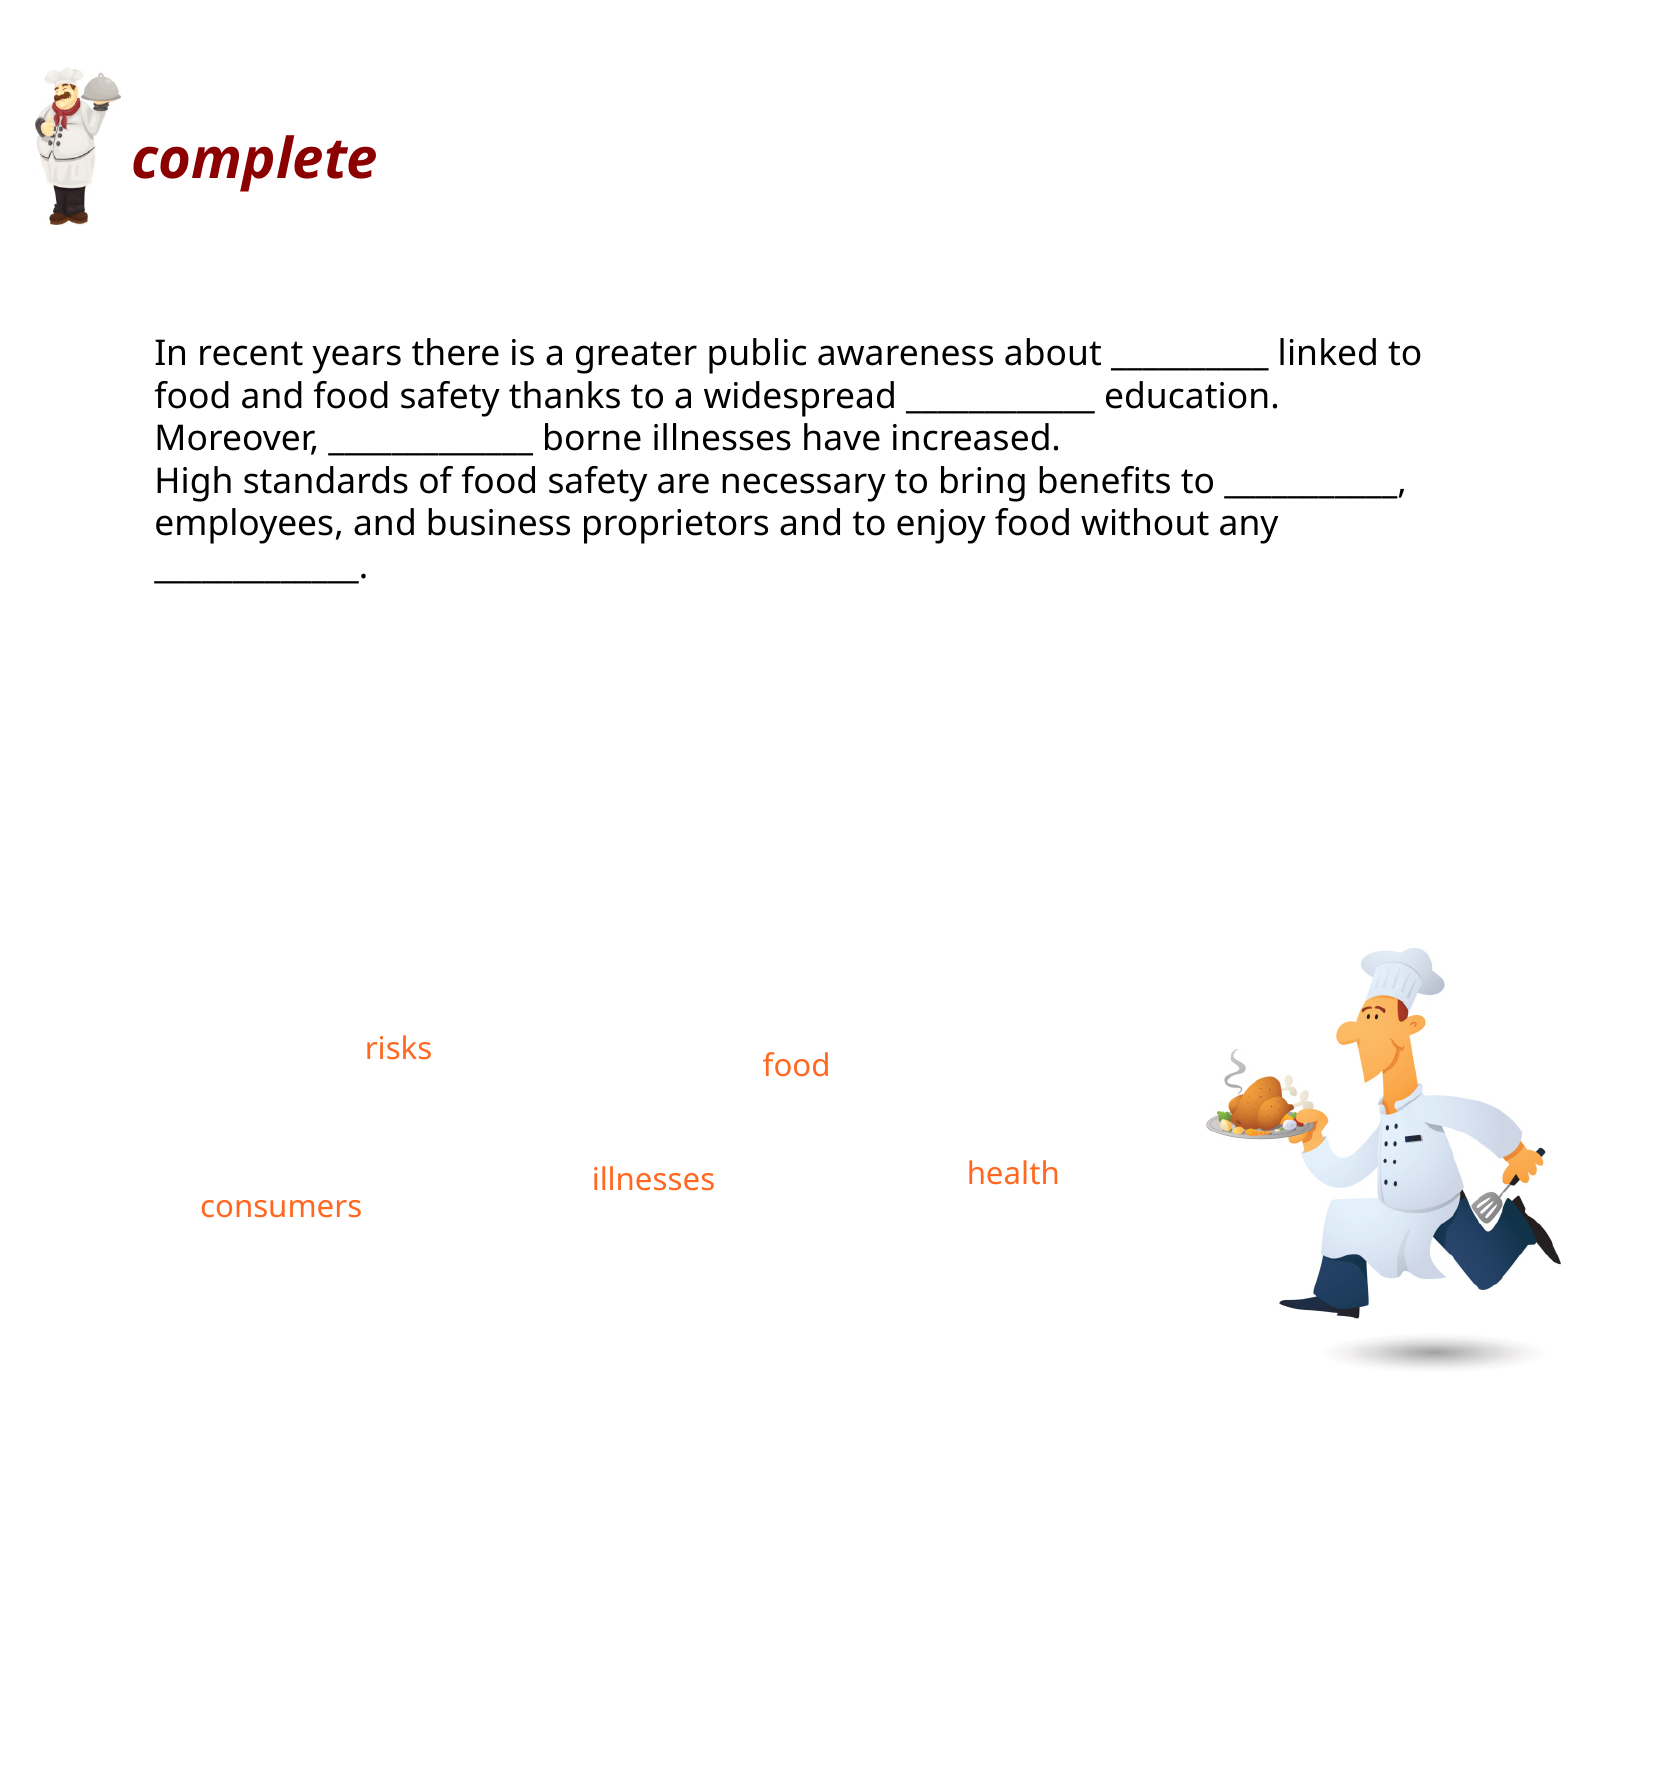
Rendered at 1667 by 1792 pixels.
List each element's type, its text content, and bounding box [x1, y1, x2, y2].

text_box risks [350, 1020, 457, 1073]
text_box complete [126, 114, 492, 197]
picture [1205, 947, 1578, 1377]
picture [35, 68, 121, 225]
text_box health [952, 1145, 1087, 1198]
text_box illnesses [577, 1152, 758, 1205]
text_box food [747, 1037, 850, 1090]
text_box consumers [185, 1179, 410, 1232]
text_box In recent years there is a greater public awareness about __________ linked to food and food safety thanks to a widespread ____________ education. Moreover, _____________ borne illnesses have increased. High standards of food safety are necessary to bring benefits to ___________, employees, and business proprietors and to enjoy food without any _____________. [139, 322, 1444, 593]
